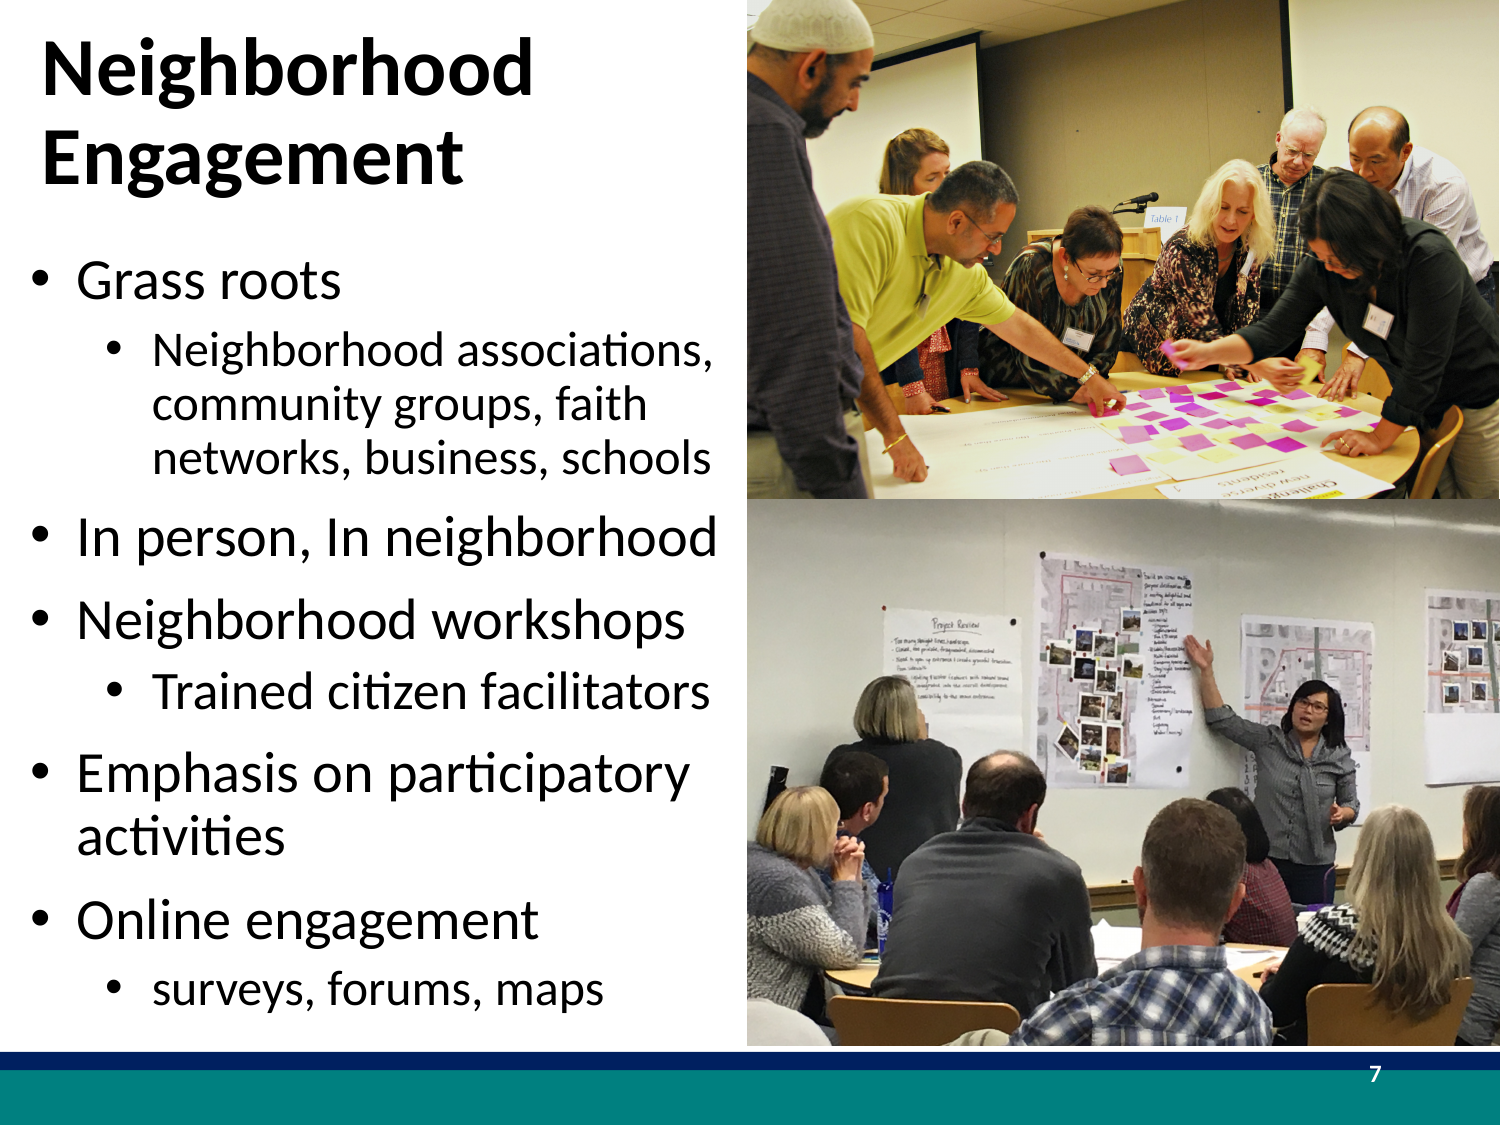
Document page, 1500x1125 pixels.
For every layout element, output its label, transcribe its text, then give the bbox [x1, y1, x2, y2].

list Grass roots Neighborhood associations, community groups, faith networks, business, schools In person, In neighborhood Neighborhood workshops Trained citizen facilitators Emphasis on participatory activities Online engagement surveys, forums, maps [15, 242, 746, 923]
slide_number 7 [1059, 1046, 1397, 1051]
picture [747, 0, 1500, 1046]
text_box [0, 1051, 1500, 1125]
title Neighborhood Engagement [26, 16, 747, 210]
